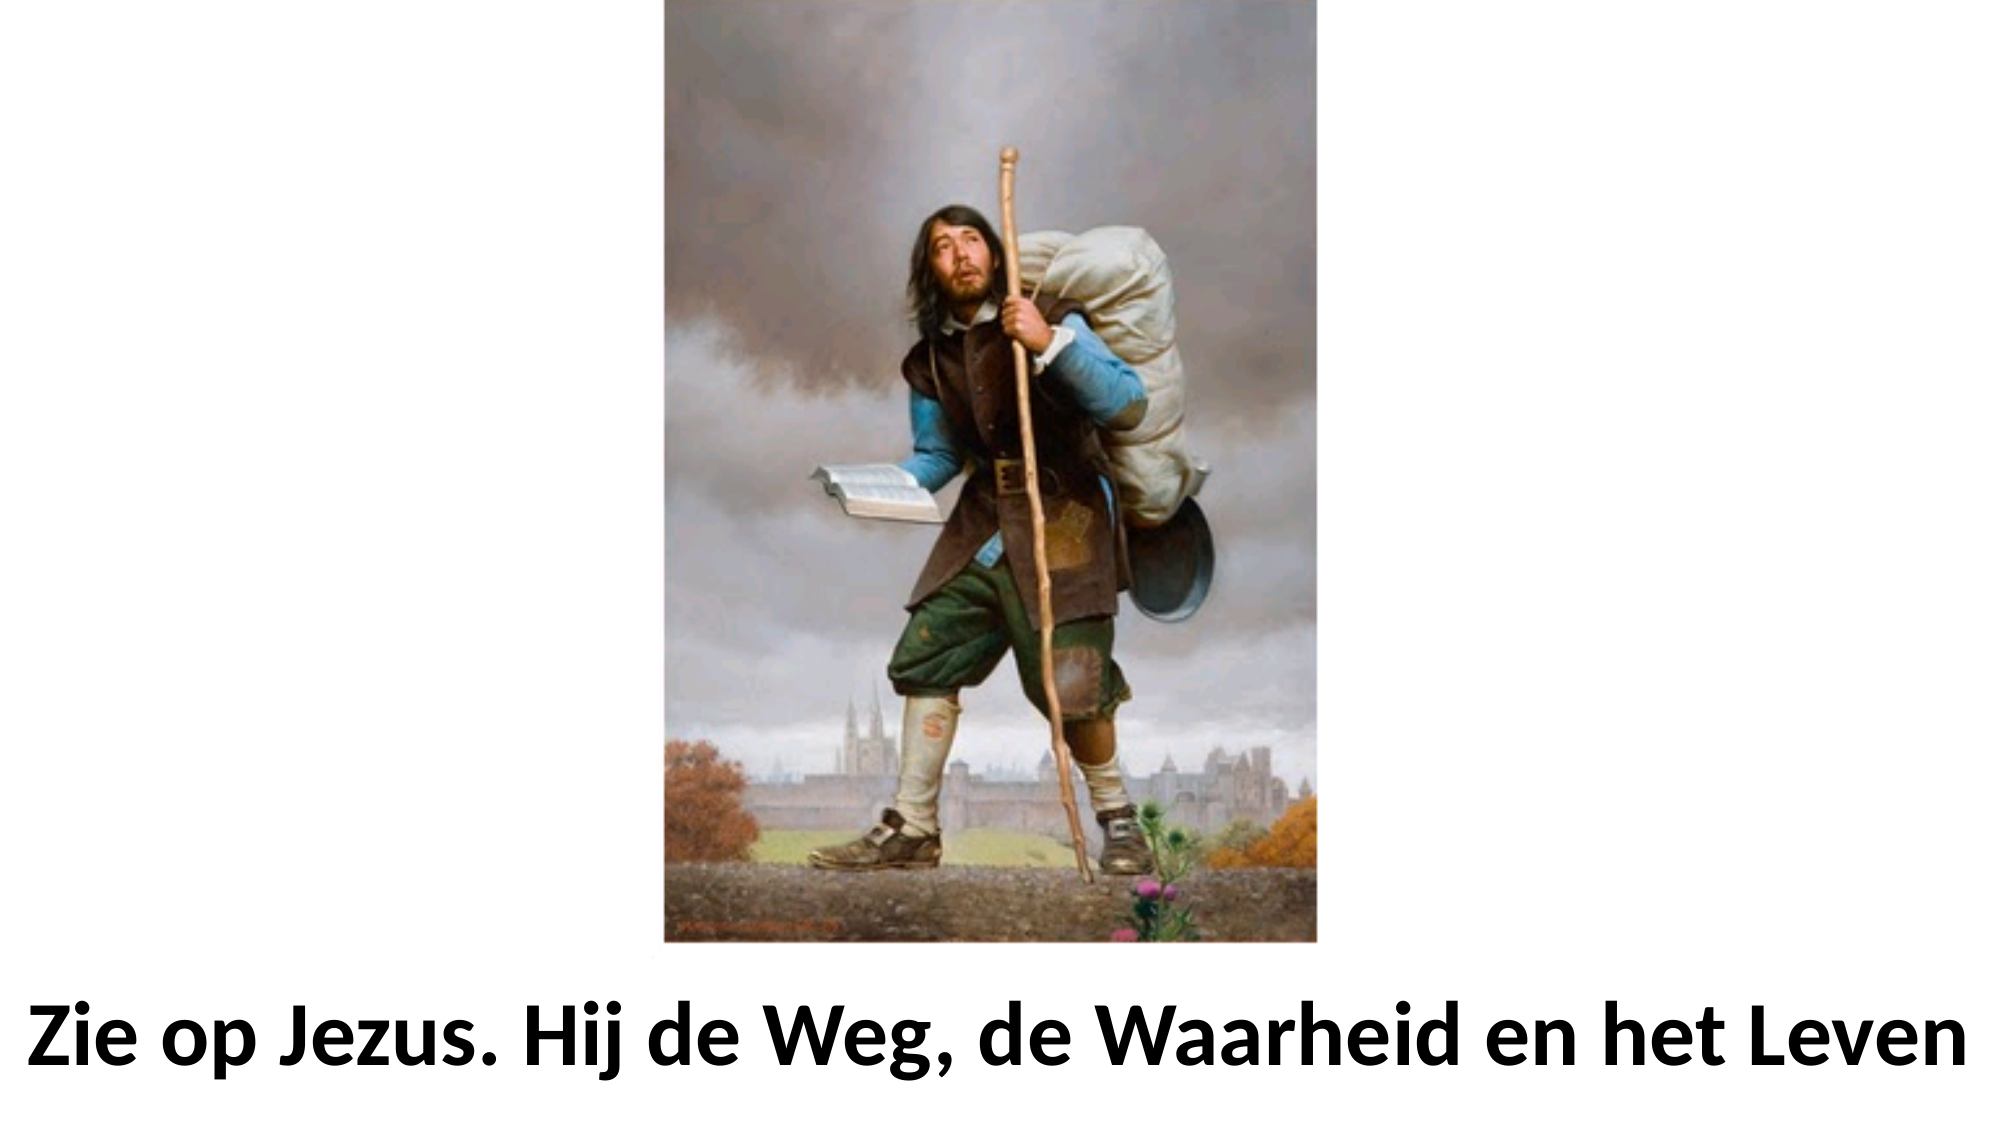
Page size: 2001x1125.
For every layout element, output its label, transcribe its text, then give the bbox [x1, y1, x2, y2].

picture [652, 0, 1336, 959]
title Zie op Jezus. Hij de Weg, de Waarheid en het Leven [0, 947, 2000, 1125]
